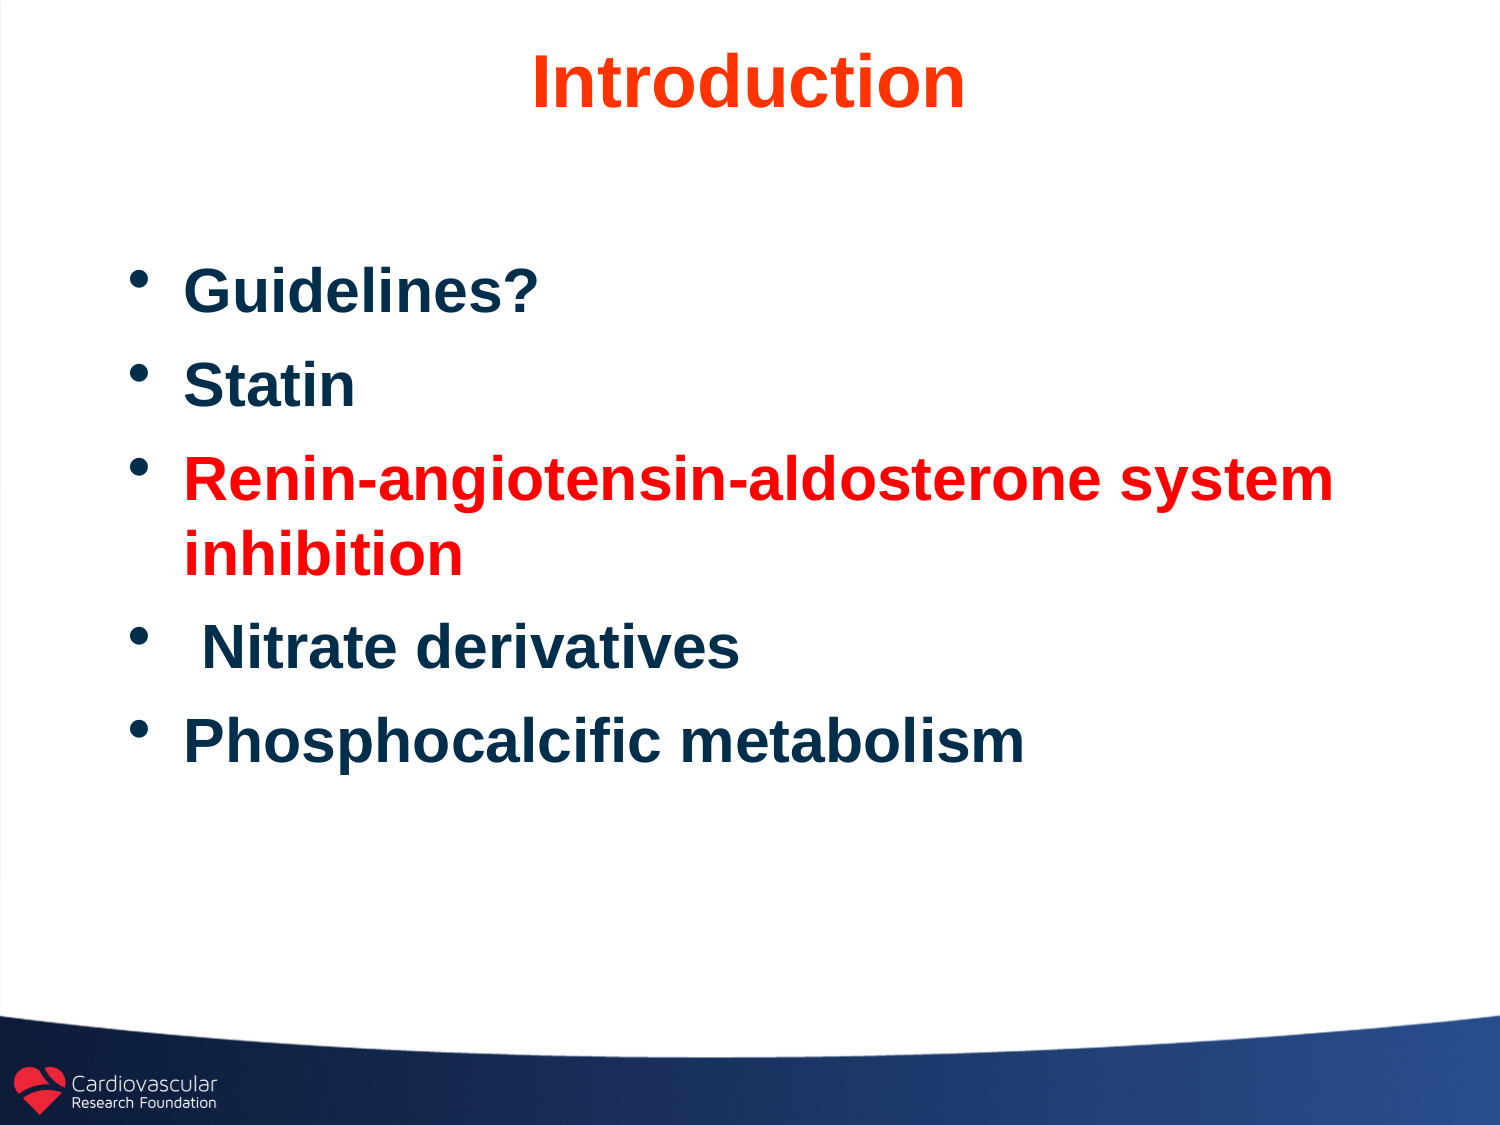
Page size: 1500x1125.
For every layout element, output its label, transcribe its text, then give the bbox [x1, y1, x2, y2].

list Guidelines? Statin Renin-angiotensin-aldosterone system inhibition Nitrate derivatives Phosphocalcific metabolism [112, 242, 1388, 918]
title Introduction [111, 25, 1387, 150]
picture [0, 0, 1500, 1125]
